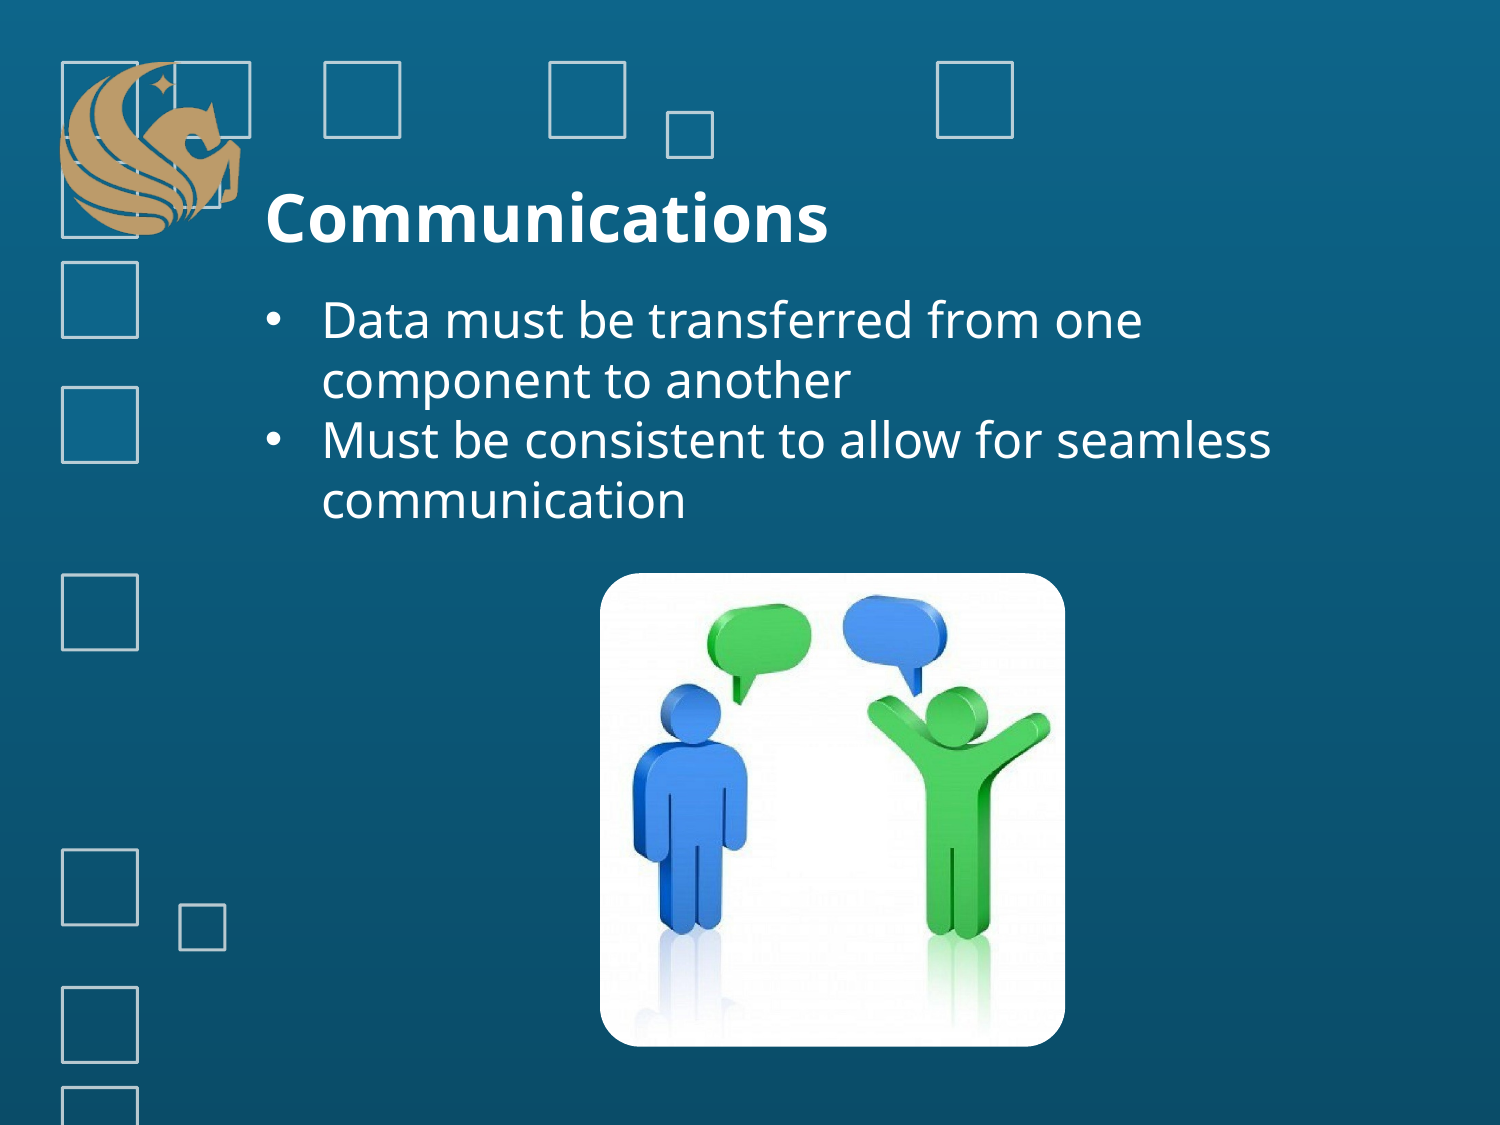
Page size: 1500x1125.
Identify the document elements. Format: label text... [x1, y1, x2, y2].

title Communications [249, 126, 938, 264]
picture [24, 62, 263, 251]
picture [599, 572, 1066, 1047]
text_box Data must be transferred from one component to another Must be consistent to allow for seamless communication [249, 280, 1350, 536]
